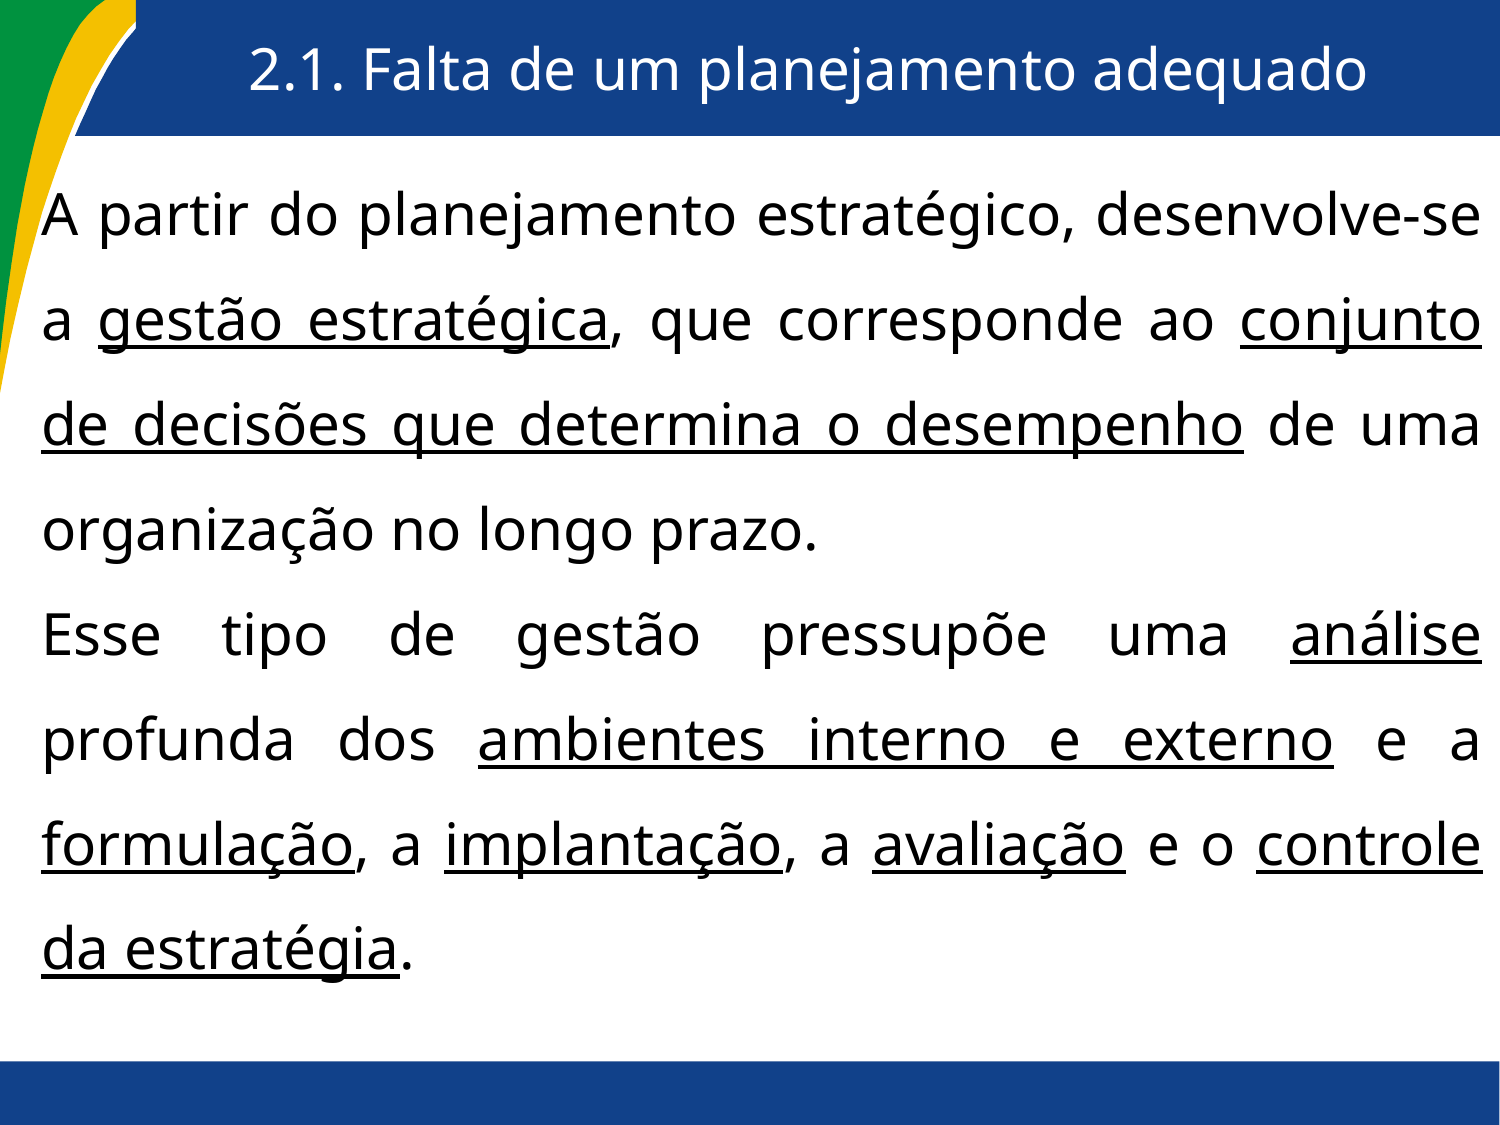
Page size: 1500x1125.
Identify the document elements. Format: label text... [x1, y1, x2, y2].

list A partir do planejamento estratégico, desenvolve-se a gestão estratégica, que corresponde ao conjunto de decisões que determina o desempenho de uma organização no longo prazo. Esse tipo de gestão pressupõe uma análise profunda dos ambientes interno e externo e a formulação, a implantação, a avaliação e o controle da estratégia. [41, 134, 1483, 973]
title 2.1. Falta de um planejamento adequado [135, 0, 1483, 134]
